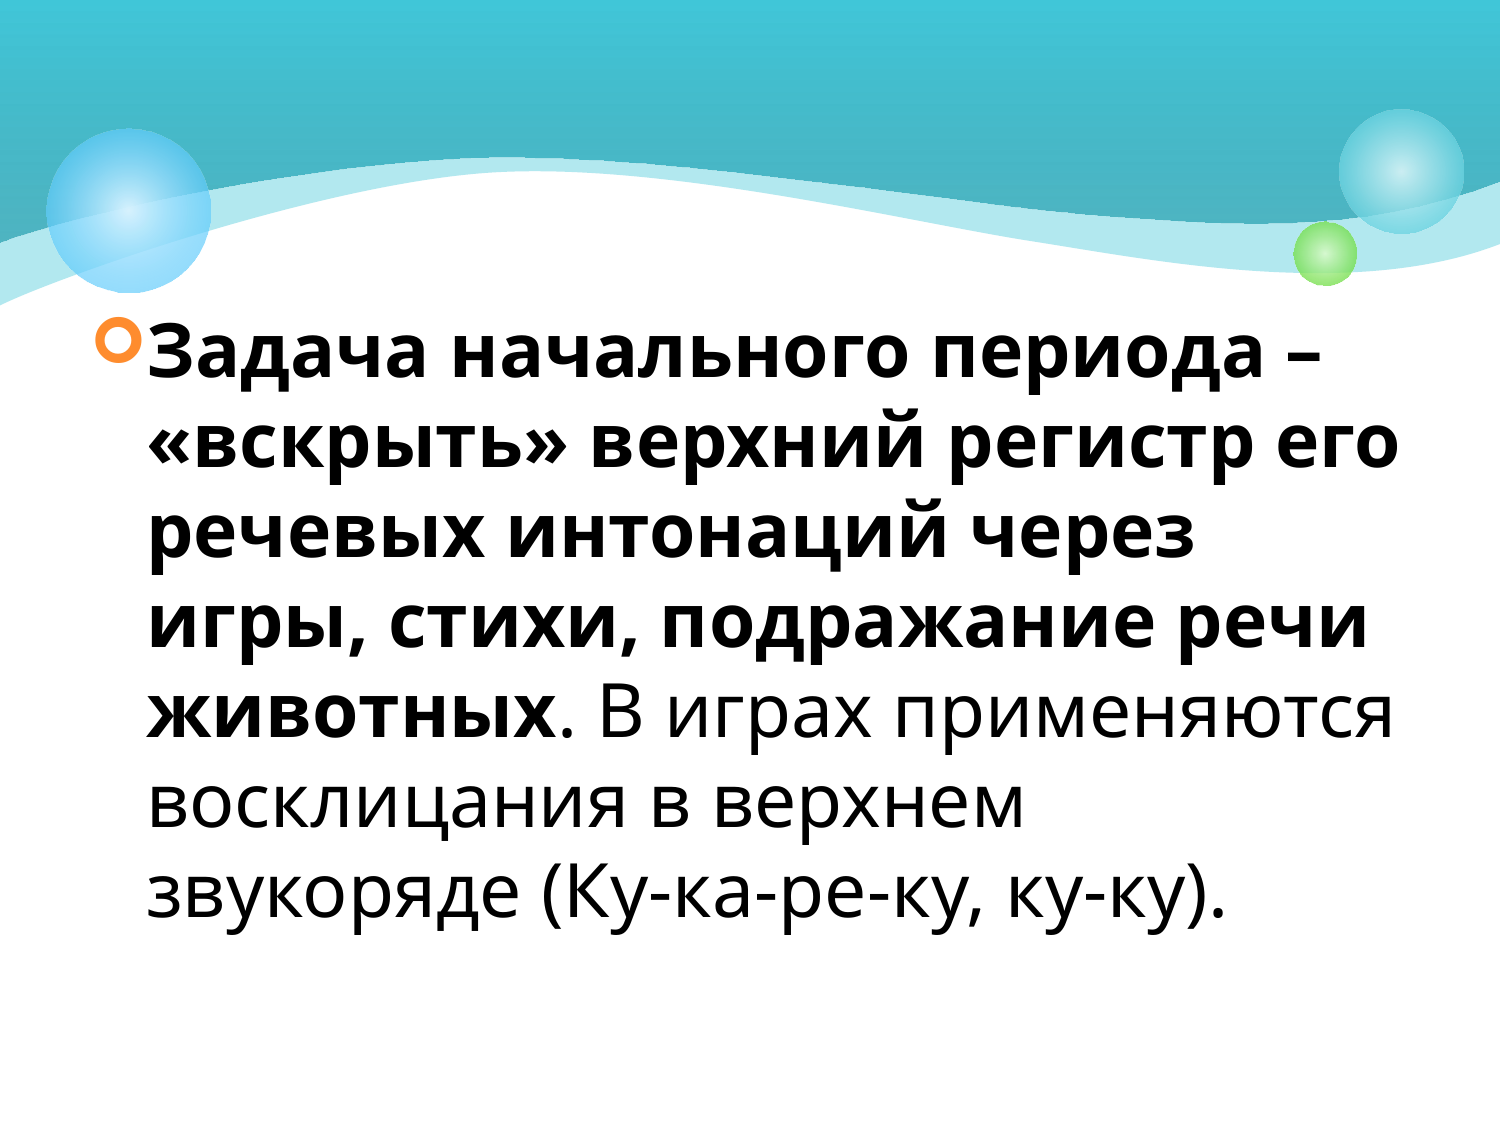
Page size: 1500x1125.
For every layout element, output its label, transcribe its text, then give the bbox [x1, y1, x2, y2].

list Задача начального периода – «вскрыть» верхний регистр его речевых интонаций через игры, стихи, подражание речи животных. В играх применяются восклицания в верхнем звукоряде (Ку-ка-ре-ку, ку-ку). [75, 295, 1425, 1038]
